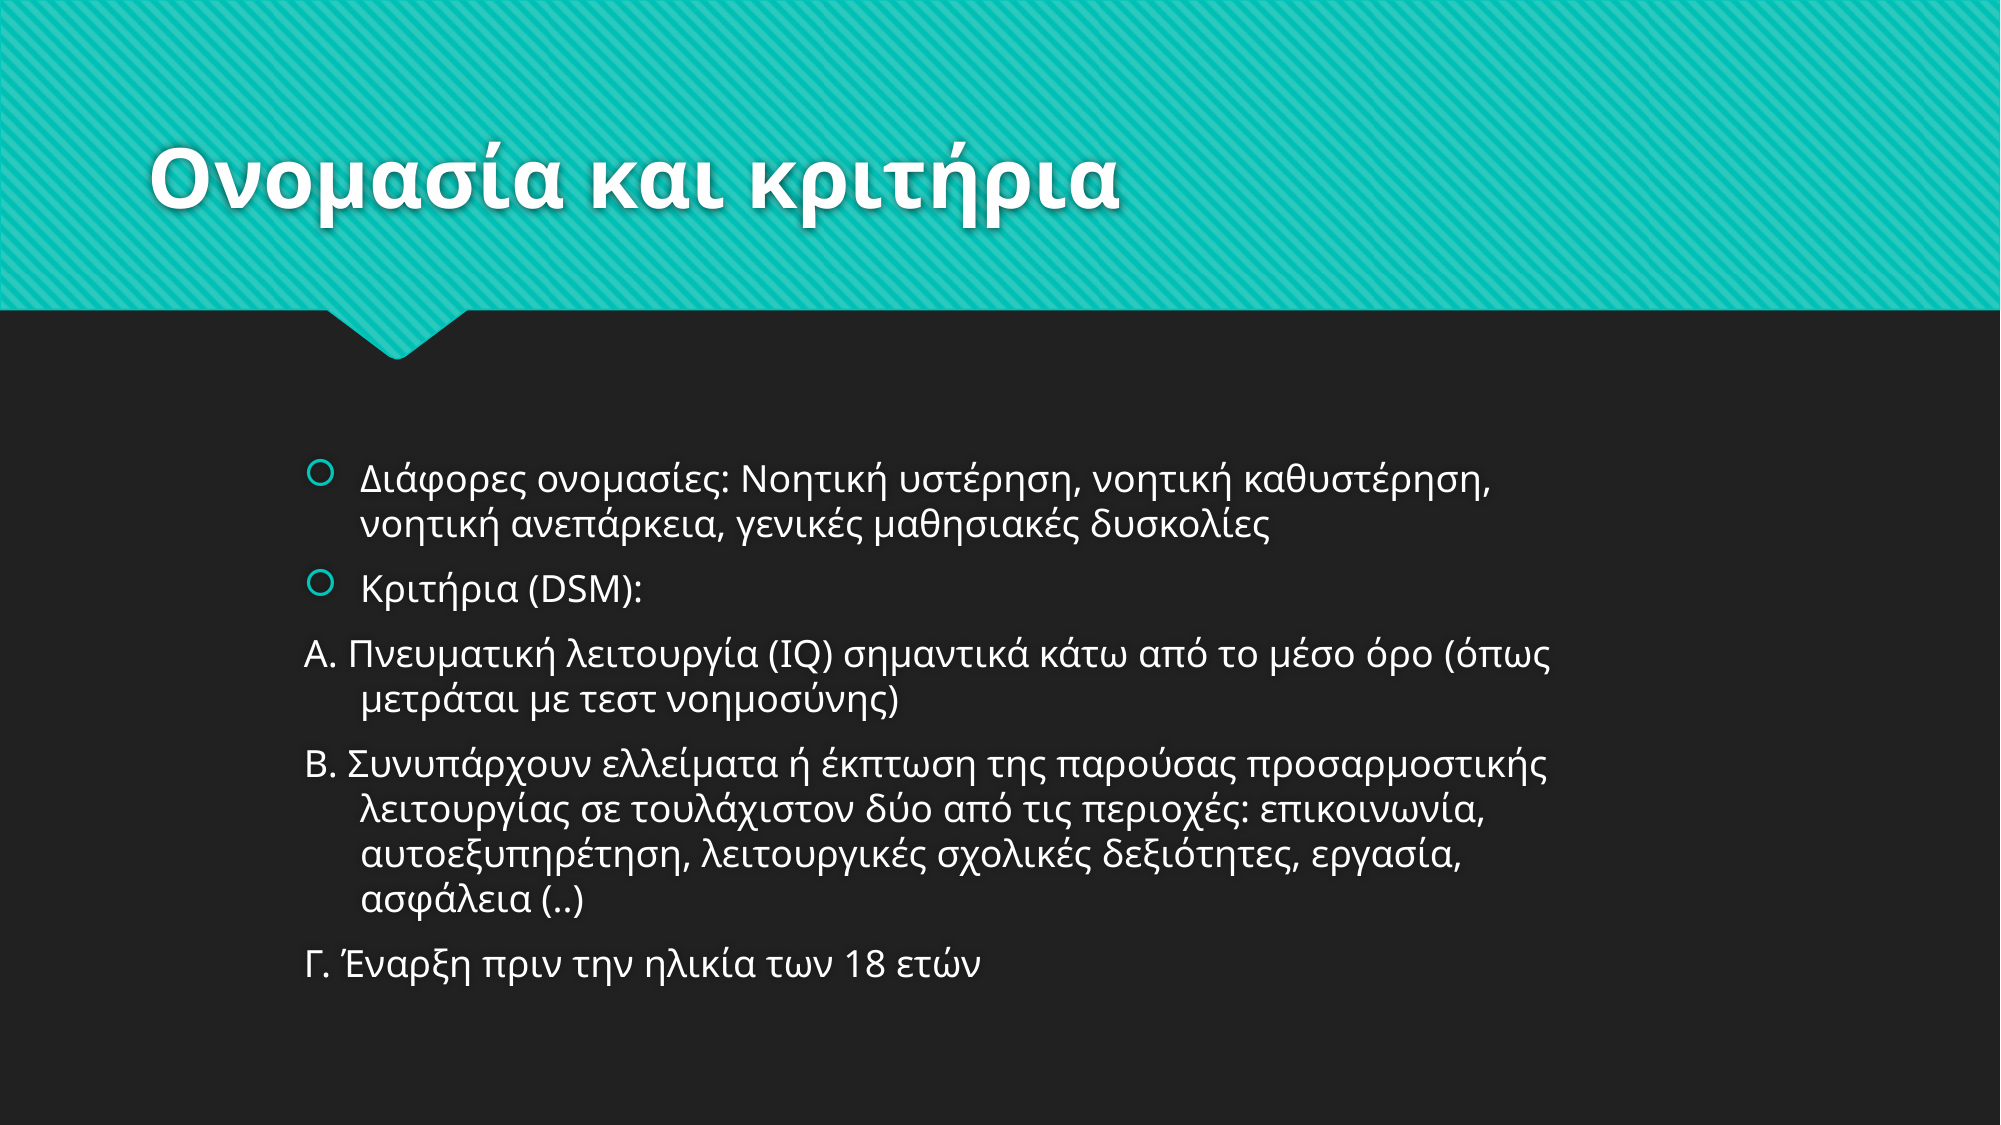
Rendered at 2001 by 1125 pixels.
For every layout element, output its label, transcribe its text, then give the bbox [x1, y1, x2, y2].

title Ονομασία και κριτήρια [132, 73, 1868, 233]
list Διάφορες ονομασίες: Νοητική υστέρηση, νοητική καθυστέρηση, νοητική ανεπάρκεια, γενικές μαθησιακές δυσκολίες Κριτήρια (DSM): Α. Πνευματική λειτουργία (IQ) σημαντικά κάτω από το μέσο όρο (όπως μετράται με τεστ νοημοσύνης) Β. Συνυπάρχουν ελλείματα ή έκπτωση της παρούσας προσαρμοστικής λειτουργίας σε τουλάχιστον δύο από τις περιοχές: επικοινωνία, αυτοεξυπηρέτηση, λειτουργικές σχολικές δεξιότητες, εργασία, ασφάλεια (..) Γ. Έναρξη πριν την ηλικία των 18 ετών [289, 315, 1639, 1125]
